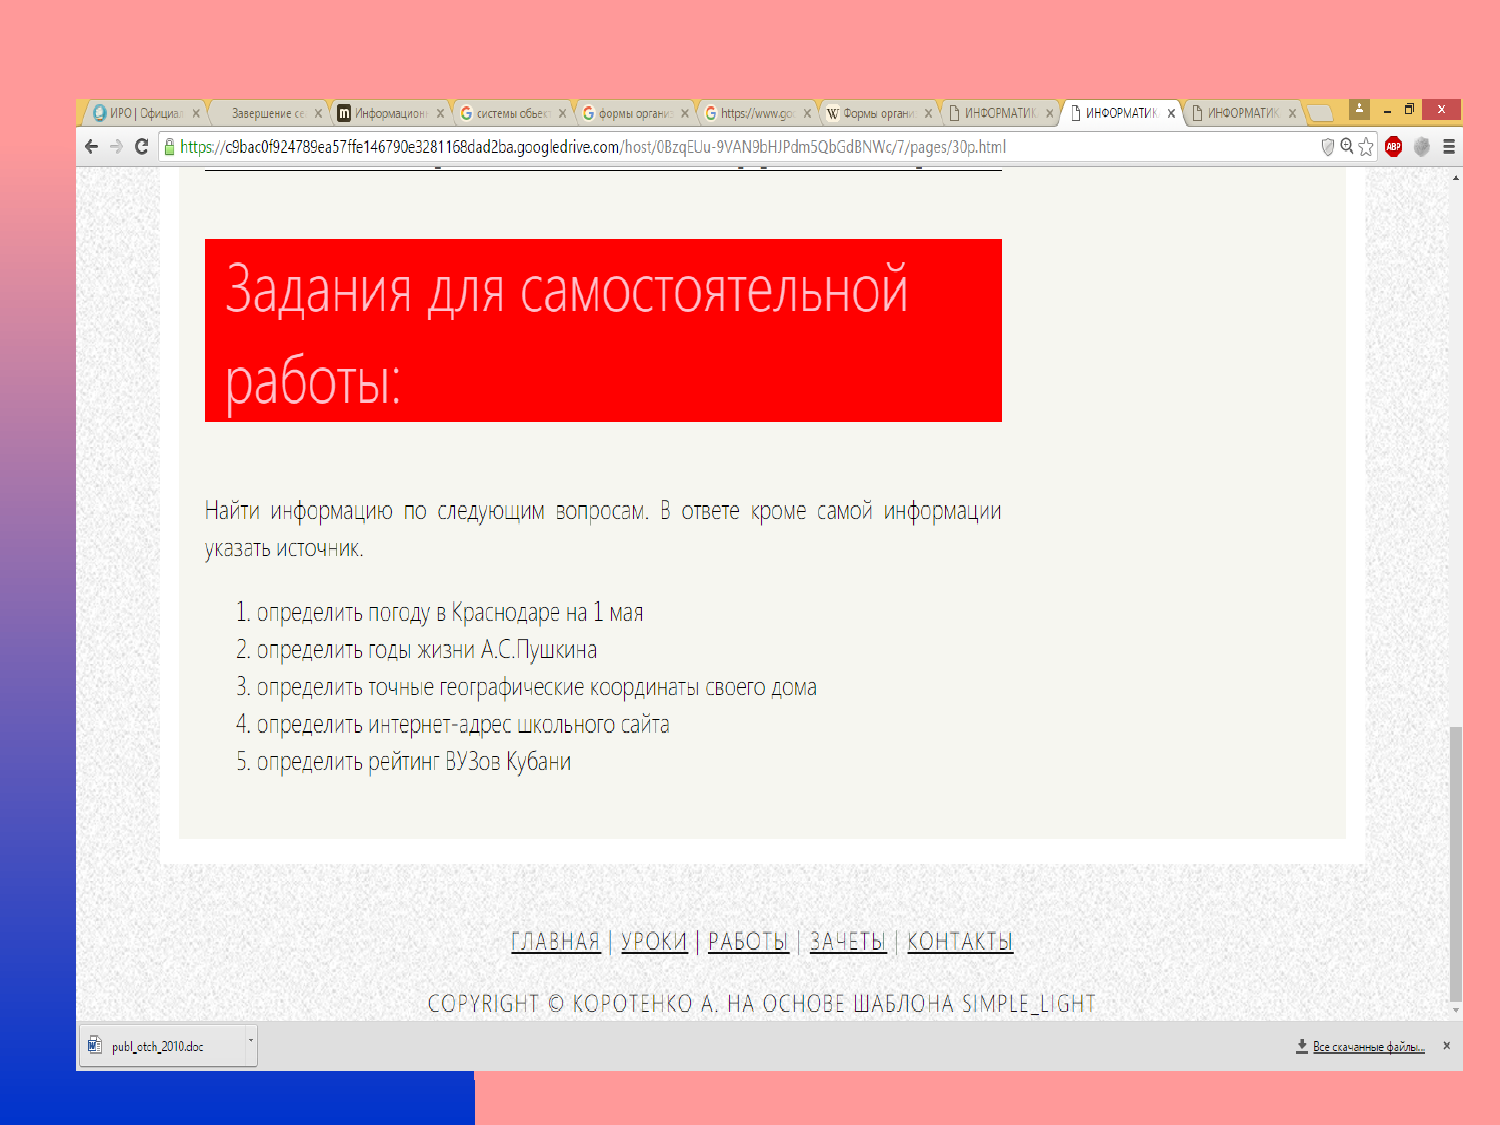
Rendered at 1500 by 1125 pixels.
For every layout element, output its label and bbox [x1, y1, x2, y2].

picture [76, 99, 1463, 1071]
